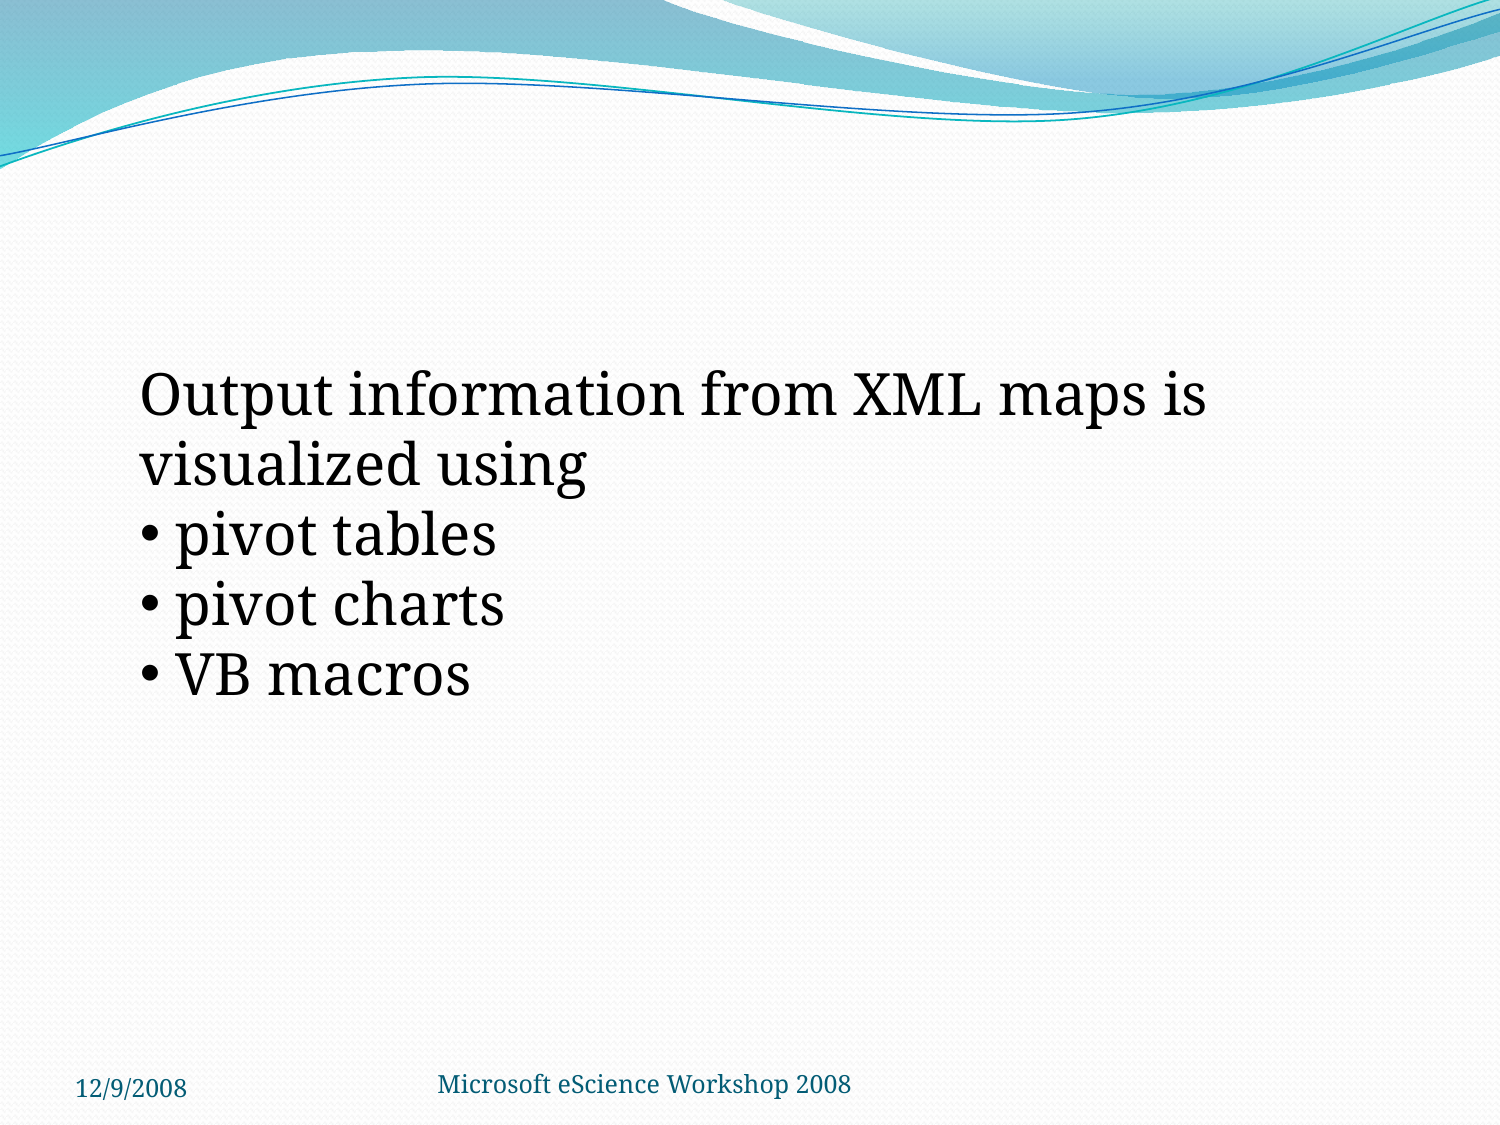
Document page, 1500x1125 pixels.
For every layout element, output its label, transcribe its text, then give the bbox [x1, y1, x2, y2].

text_box Output information from XML maps is visualized using pivot tables pivot charts VB macros [125, 350, 1375, 715]
footer Microsoft eScience Workshop 2008 [437, 1042, 988, 1103]
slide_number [75, 1042, 425, 1103]
